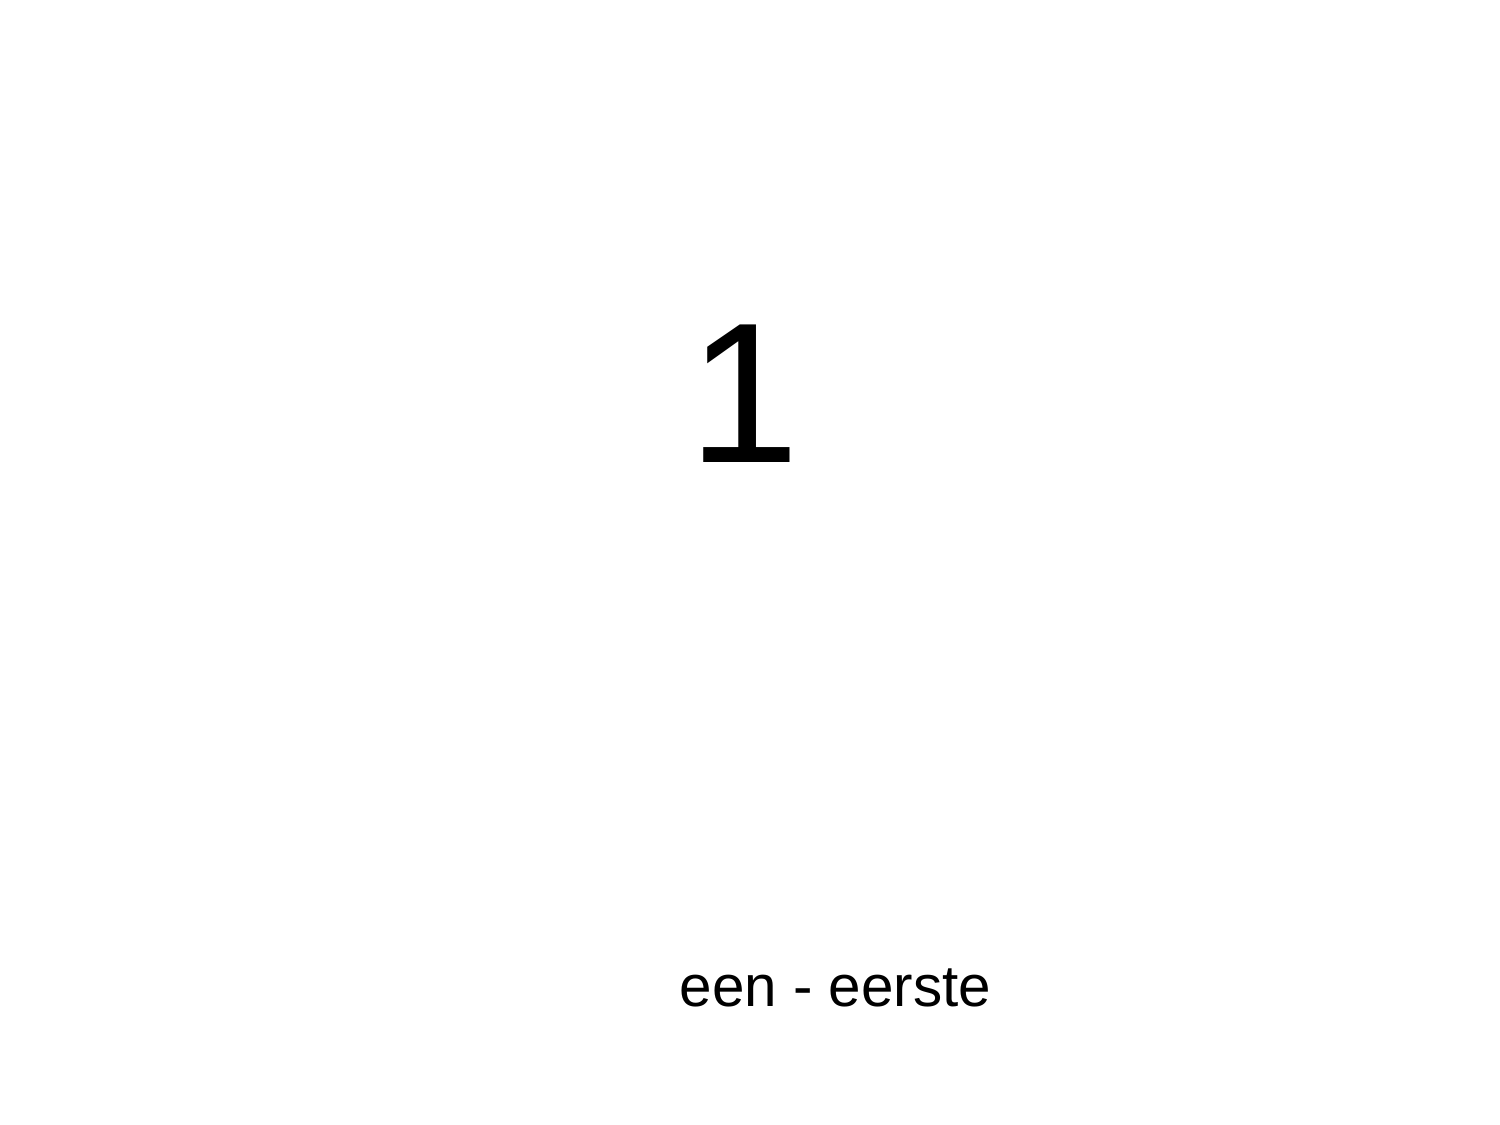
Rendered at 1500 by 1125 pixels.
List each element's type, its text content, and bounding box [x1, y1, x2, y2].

list een - eerste [478, 940, 1194, 1090]
text_box 1 [383, 255, 1105, 511]
